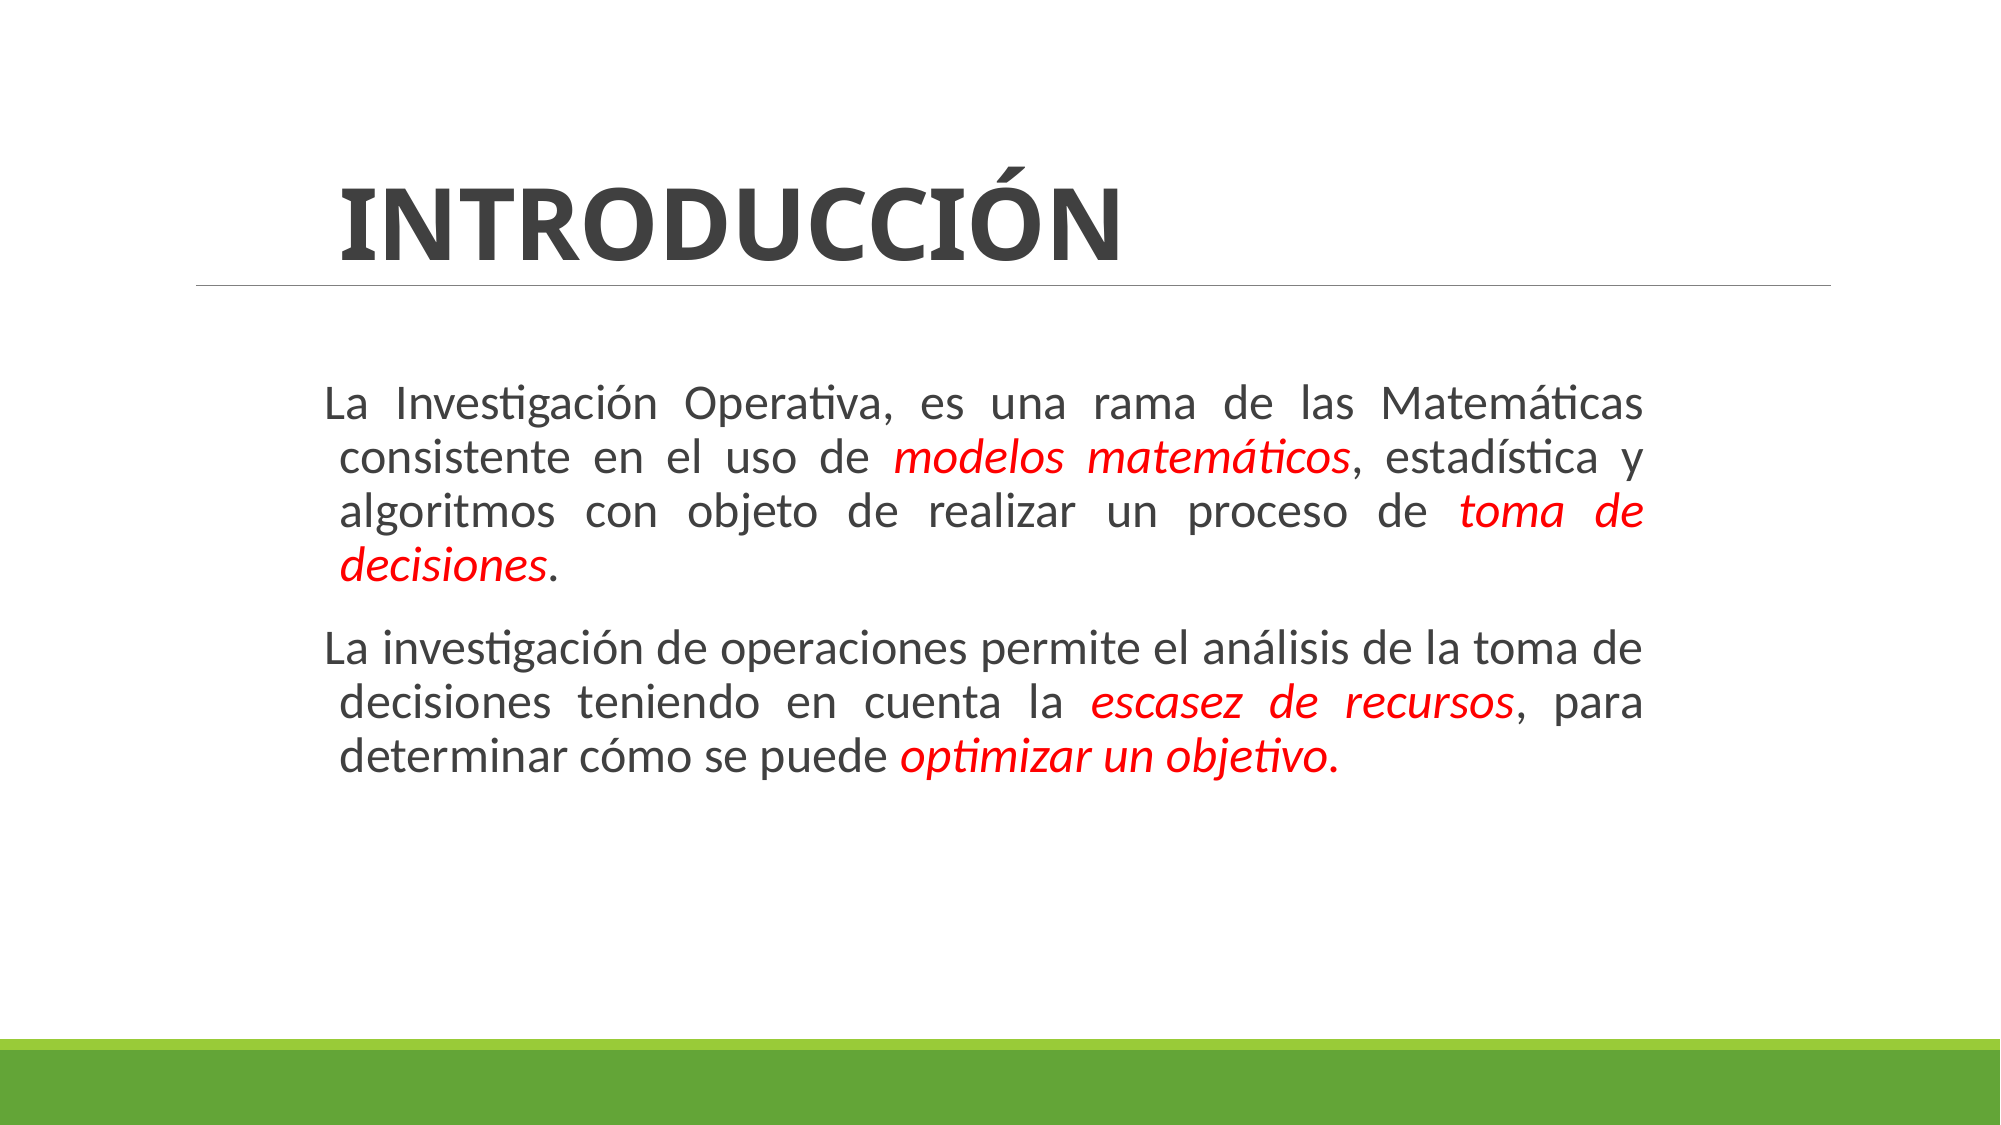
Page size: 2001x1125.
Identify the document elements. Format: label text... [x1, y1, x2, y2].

title INTRODUCCIÓN [324, 113, 1675, 289]
list La Investigación Operativa, es una rama de las Matemáticas consistente en el uso de modelos matemáticos, estadística y algoritmos con objeto de realizar un proceso de toma de decisiones. La investigación de operaciones permite el análisis de la toma de decisiones teniendo en cuenta la escasez de recursos, para determinar cómo se puede optimizar un objetivo. [324, 369, 1645, 1079]
